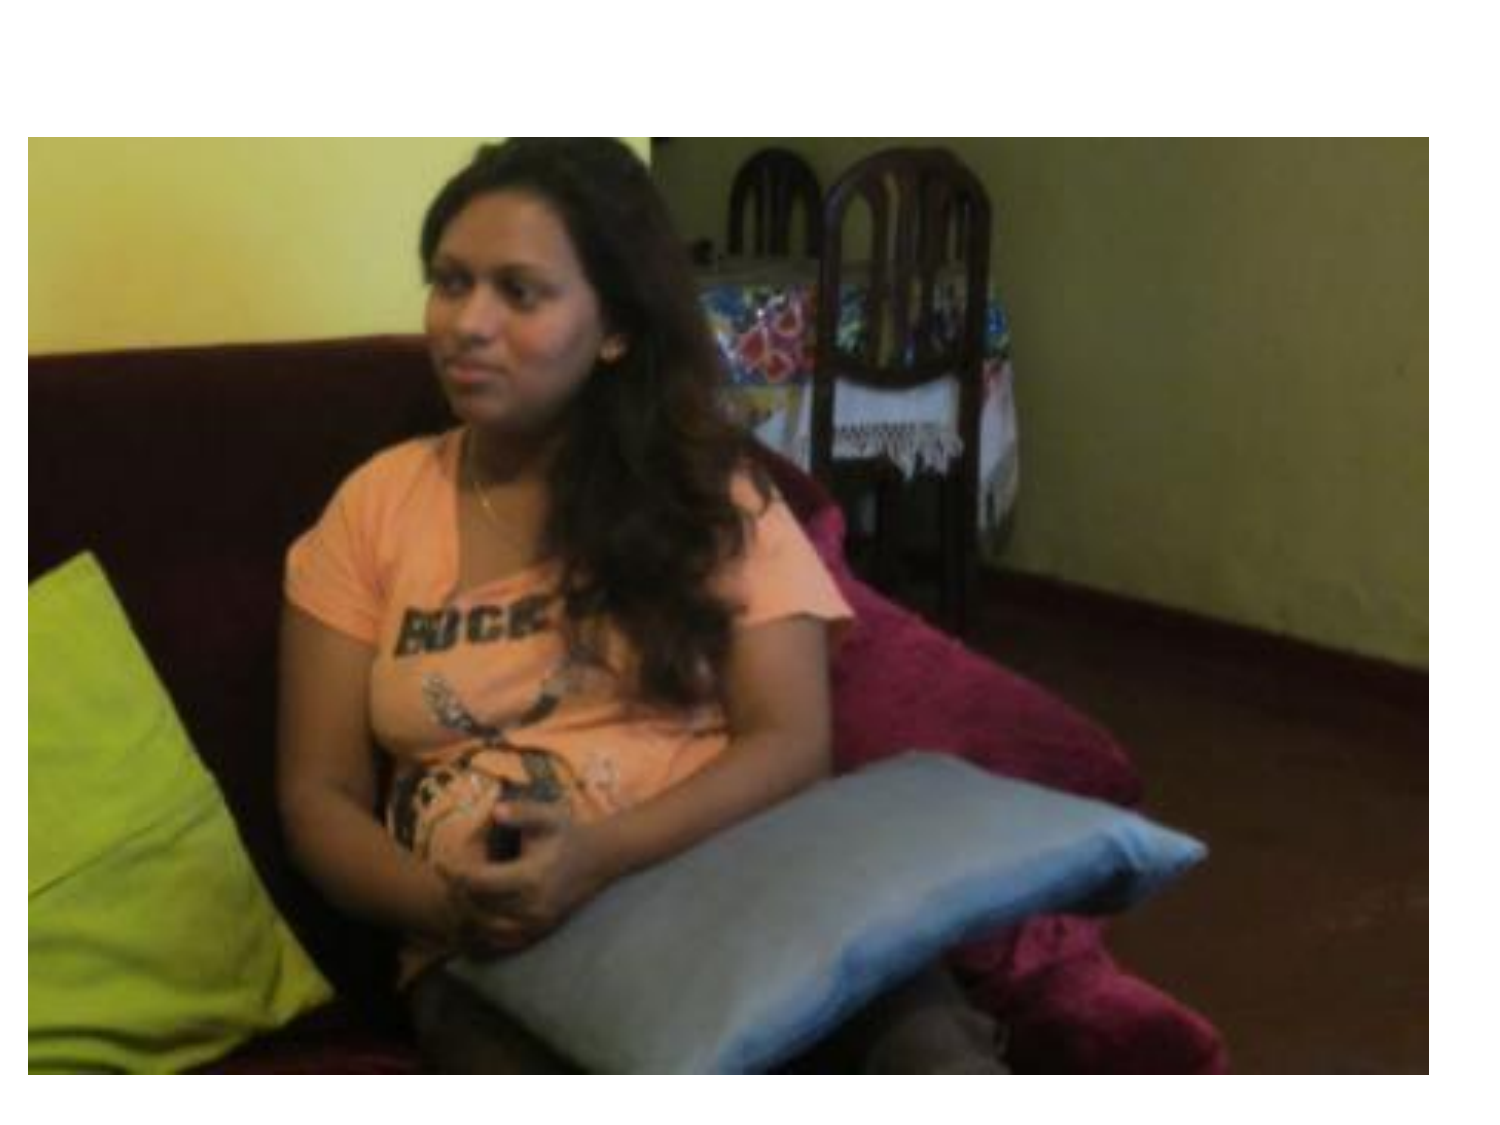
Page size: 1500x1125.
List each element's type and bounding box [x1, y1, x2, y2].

picture [28, 137, 1430, 1076]
